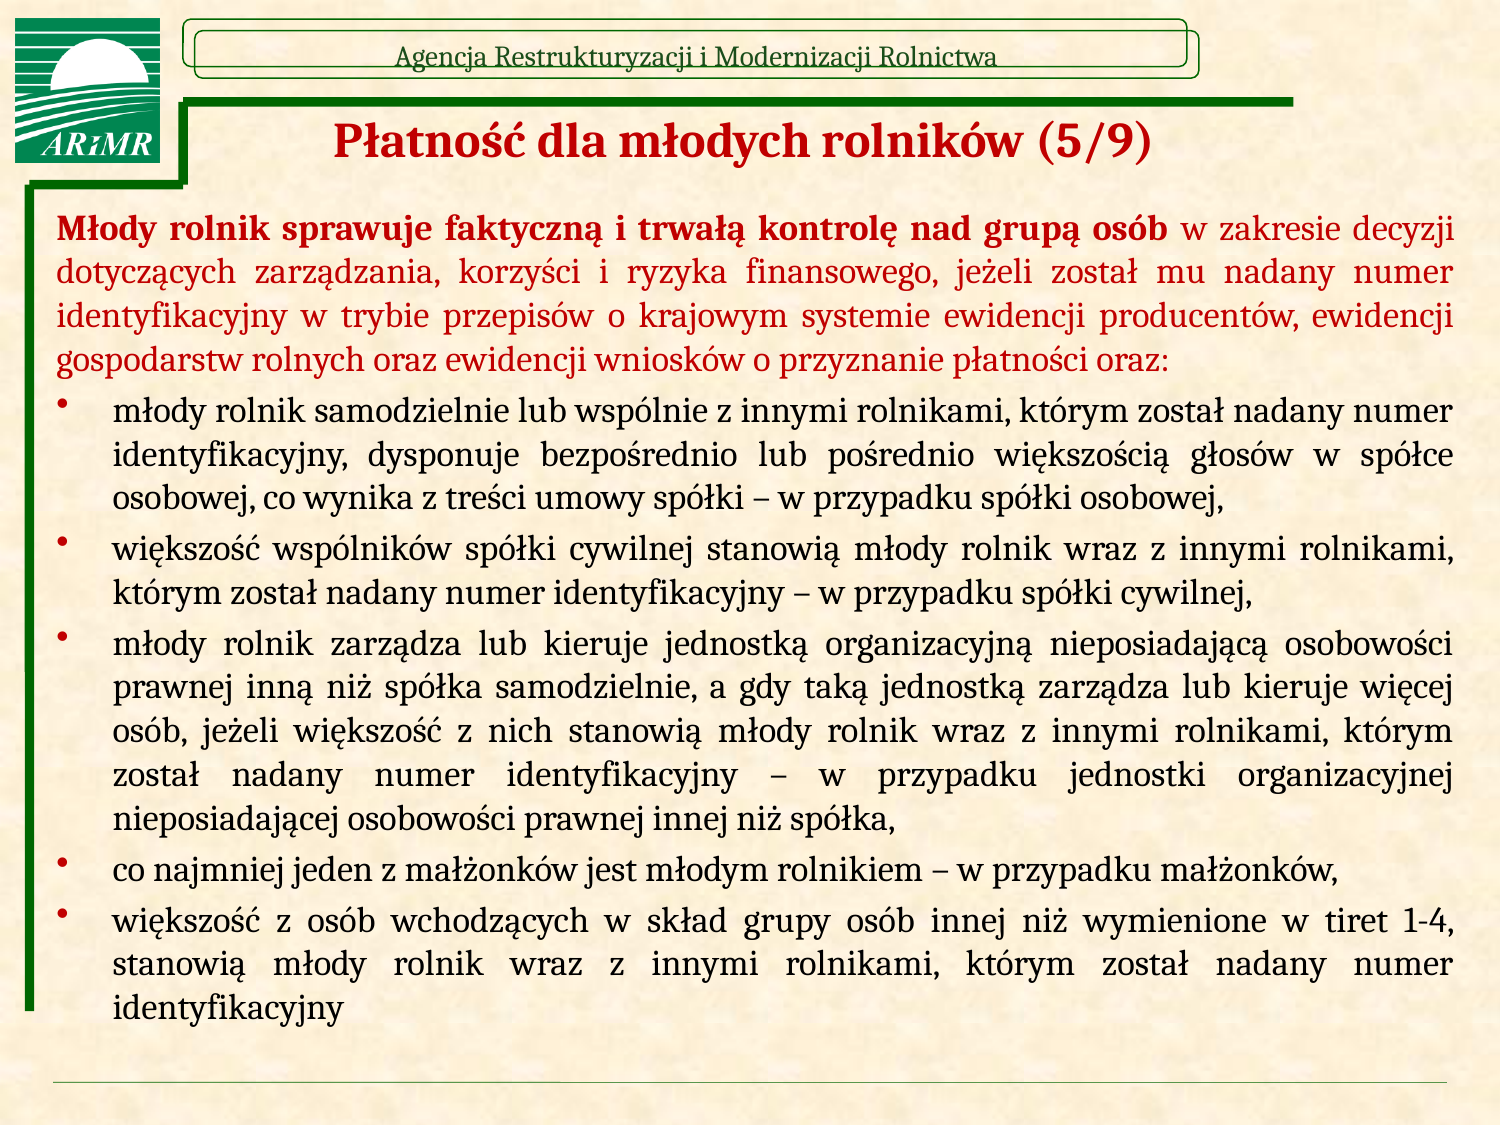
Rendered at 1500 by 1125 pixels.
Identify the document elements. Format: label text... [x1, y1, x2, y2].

list Młody rolnik sprawuje faktyczną i trwałą kontrolę nad grupą osób w zakresie decyzji dotyczących zarządzania, korzyści i ryzyka finansowego, jeżeli został mu nadany numer identyfikacyjny w trybie przepisów o krajowym systemie ewidencji producentów, ewidencji gospodarstw rolnych oraz ewidencji wniosków o przyznanie płatności oraz: młody rolnik samodzielnie lub wspólnie z innymi rolnikami, którym został nadany numer identyfikacyjny, dysponuje bezpośrednio lub pośrednio większością głosów w spółce osobowej, co wynika z treści umowy spółki – w przypadku spółki osobowej, większość wspólników spółki cywilnej stanowią młody rolnik wraz z innymi rolnikami, którym został nadany numer identyfikacyjny – w przypadku spółki cywilnej, młody rolnik zarządza lub kieruje jednostką organizacyjną nieposiadającą osobowości prawnej inną niż spółka samodzielnie, a gdy taką jednostką zarządza lub kieruje więcej osób, jeżeli większość z nich stanowią młody rolnik wraz z innymi rolnikami, którym został nadany numer identyfikacyjny – w przypadku jednostki organizacyjnej nieposiadającej osobowości prawnej innej niż spółka, co najmniej jeden z małżonków jest młodym rolnikiem – w przypadku małżonków, większość z osób wchodzących w skład grupy osób innej niż wymienione w tiret 1-4, stanowią młody rolnik wraz z innymi rolnikami, którym został nadany numer identyfikacyjny [41, 196, 1471, 1083]
picture [0, 0, 1500, 1125]
title Płatność dla młodych rolników (5/9) [111, 101, 1388, 173]
